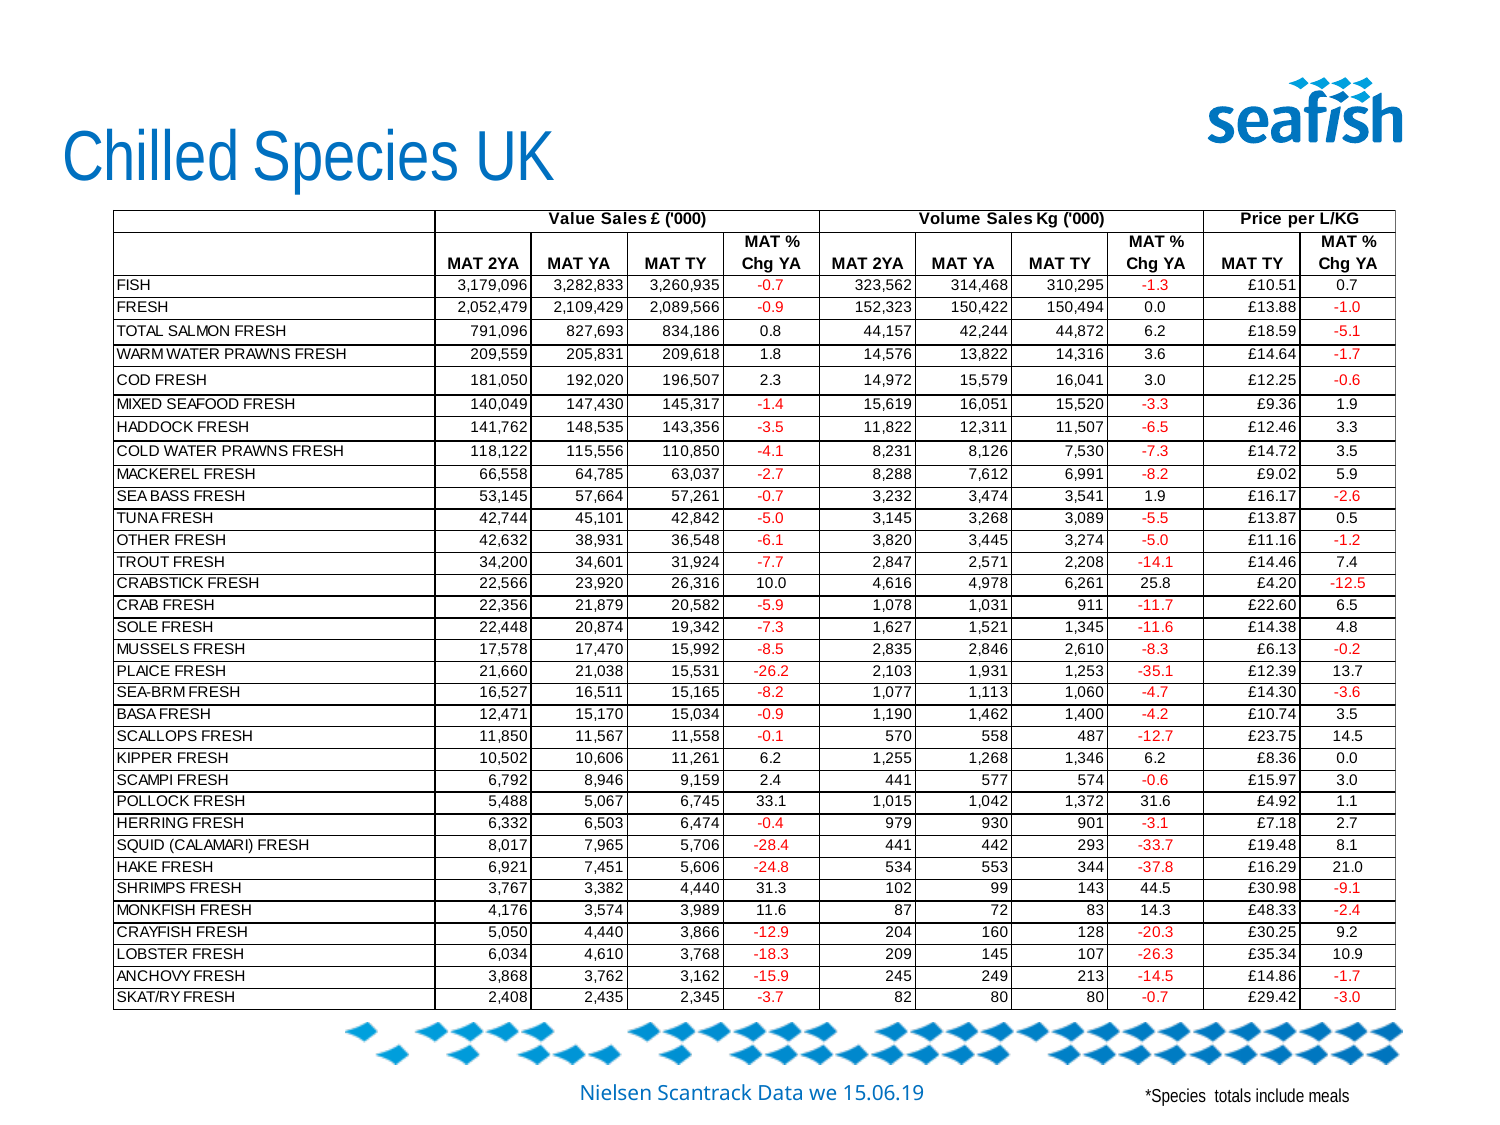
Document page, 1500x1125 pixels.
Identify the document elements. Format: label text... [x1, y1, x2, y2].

picture [345, 1022, 1403, 1065]
text_box *Species totals include meals [1130, 1076, 1365, 1115]
picture [112, 209, 1397, 1011]
title Chilled Species UK [62, 119, 1480, 262]
text_box Nielsen Scantrack Data we 15.06.19 [4, 1072, 1500, 1113]
